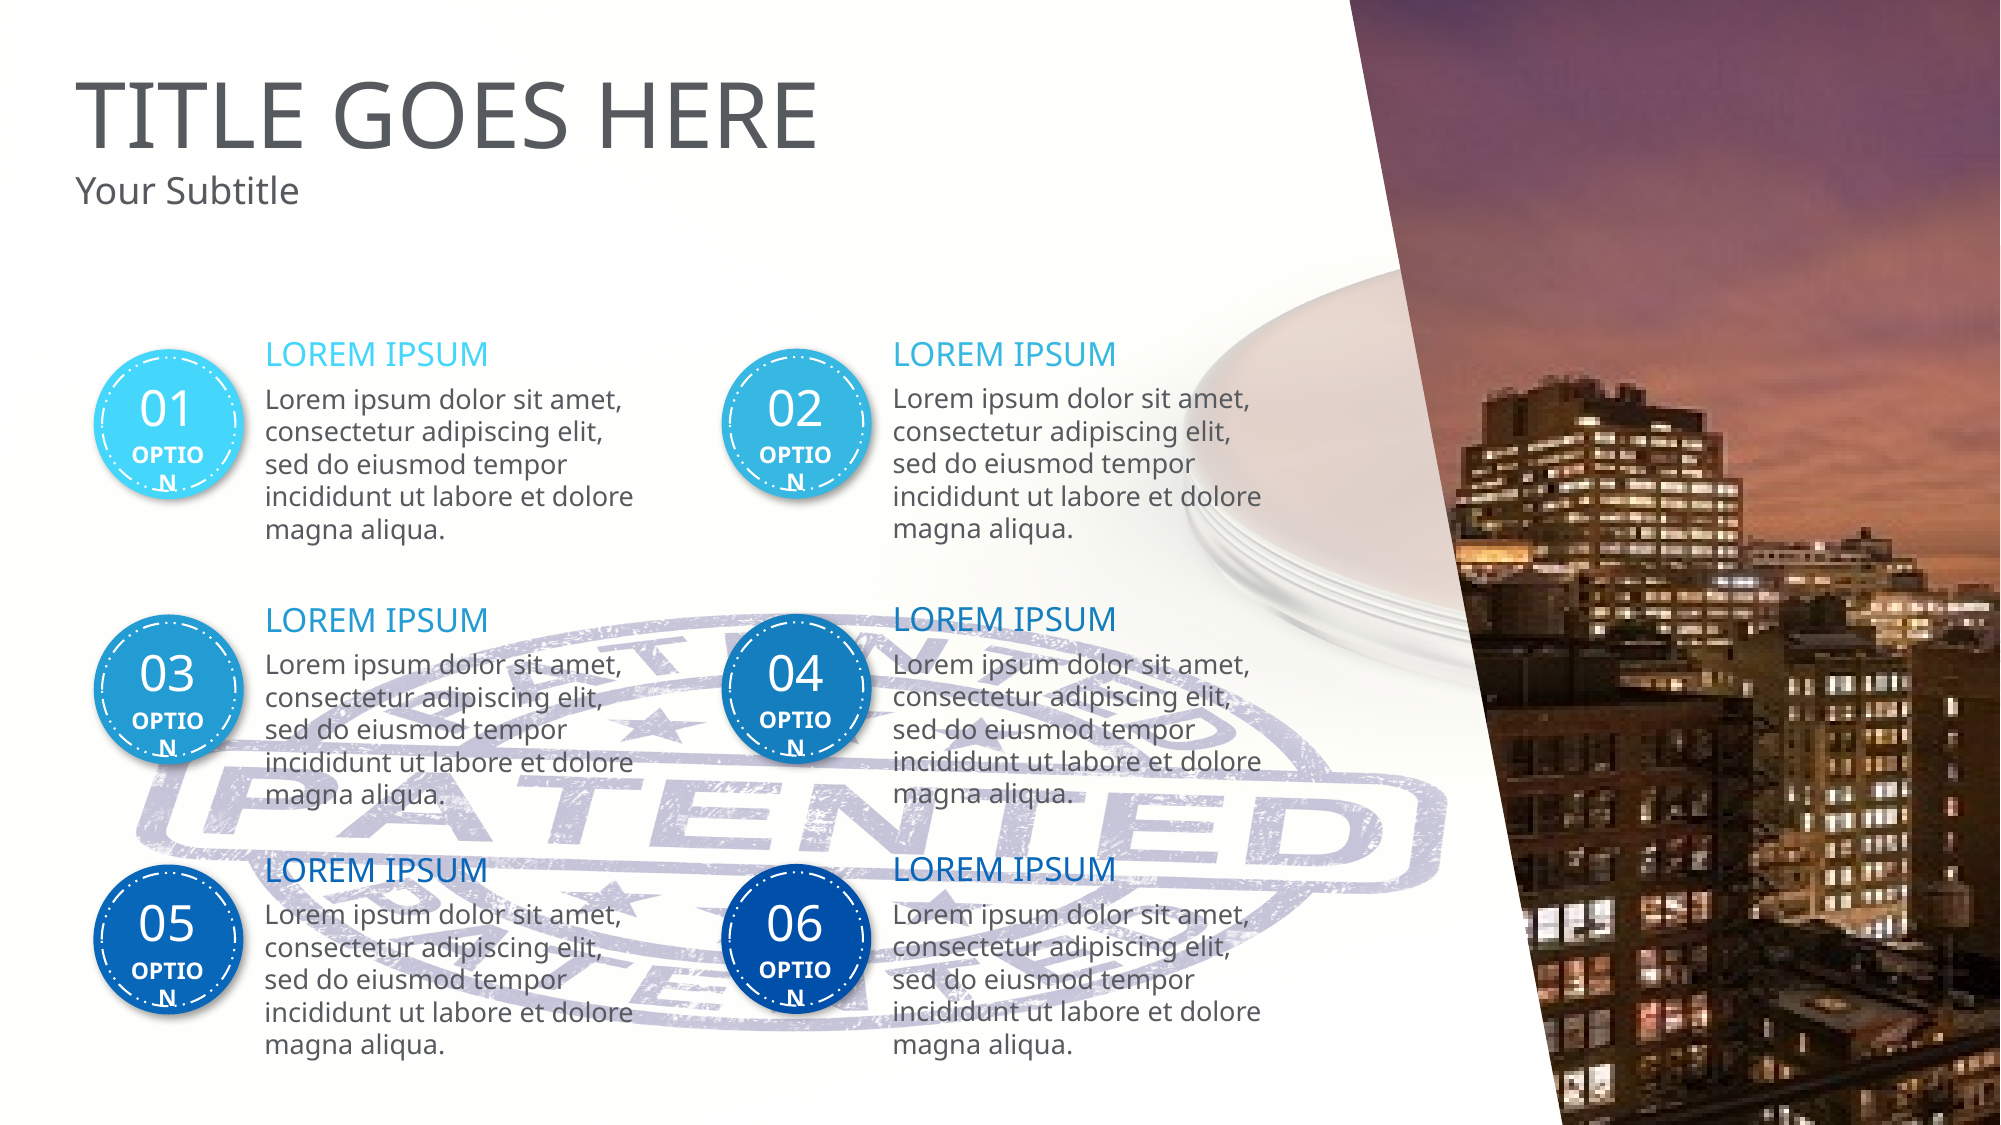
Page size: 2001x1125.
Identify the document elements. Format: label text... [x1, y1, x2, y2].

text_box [721, 348, 872, 499]
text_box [93, 349, 244, 500]
text_box LOREM IPSUM Lorem ipsum dolor sit amet, consectetur adipiscing elit, sed do eiusmod tempor incididunt ut labore et dolore magna aliqua. [877, 841, 1290, 1067]
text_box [721, 613, 872, 764]
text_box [93, 614, 244, 765]
text_box LOREM IPSUM Lorem ipsum dolor sit amet, consectetur adipiscing elit, sed do eiusmod tempor incididunt ut labore et dolore magna aliqua. [249, 326, 662, 553]
text_box [1348, 0, 2000, 1125]
text_box TITLE GOES HERE Your Subtitle [60, 49, 1036, 220]
text_box LOREM IPSUM Lorem ipsum dolor sit amet, consectetur adipiscing elit, sed do eiusmod tempor incididunt ut labore et dolore magna aliqua. [249, 591, 662, 818]
text_box LOREM IPSUM Lorem ipsum dolor sit amet, consectetur adipiscing elit, sed do eiusmod tempor incididunt ut labore et dolore magna aliqua. [877, 590, 1290, 817]
text_box LOREM IPSUM Lorem ipsum dolor sit amet, consectetur adipiscing elit, sed do eiusmod tempor incididunt ut labore et dolore magna aliqua. [249, 841, 662, 1068]
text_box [93, 864, 244, 1015]
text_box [721, 863, 872, 1014]
text_box LOREM IPSUM Lorem ipsum dolor sit amet, consectetur adipiscing elit, sed do eiusmod tempor incididunt ut labore et dolore magna aliqua. [877, 325, 1290, 552]
